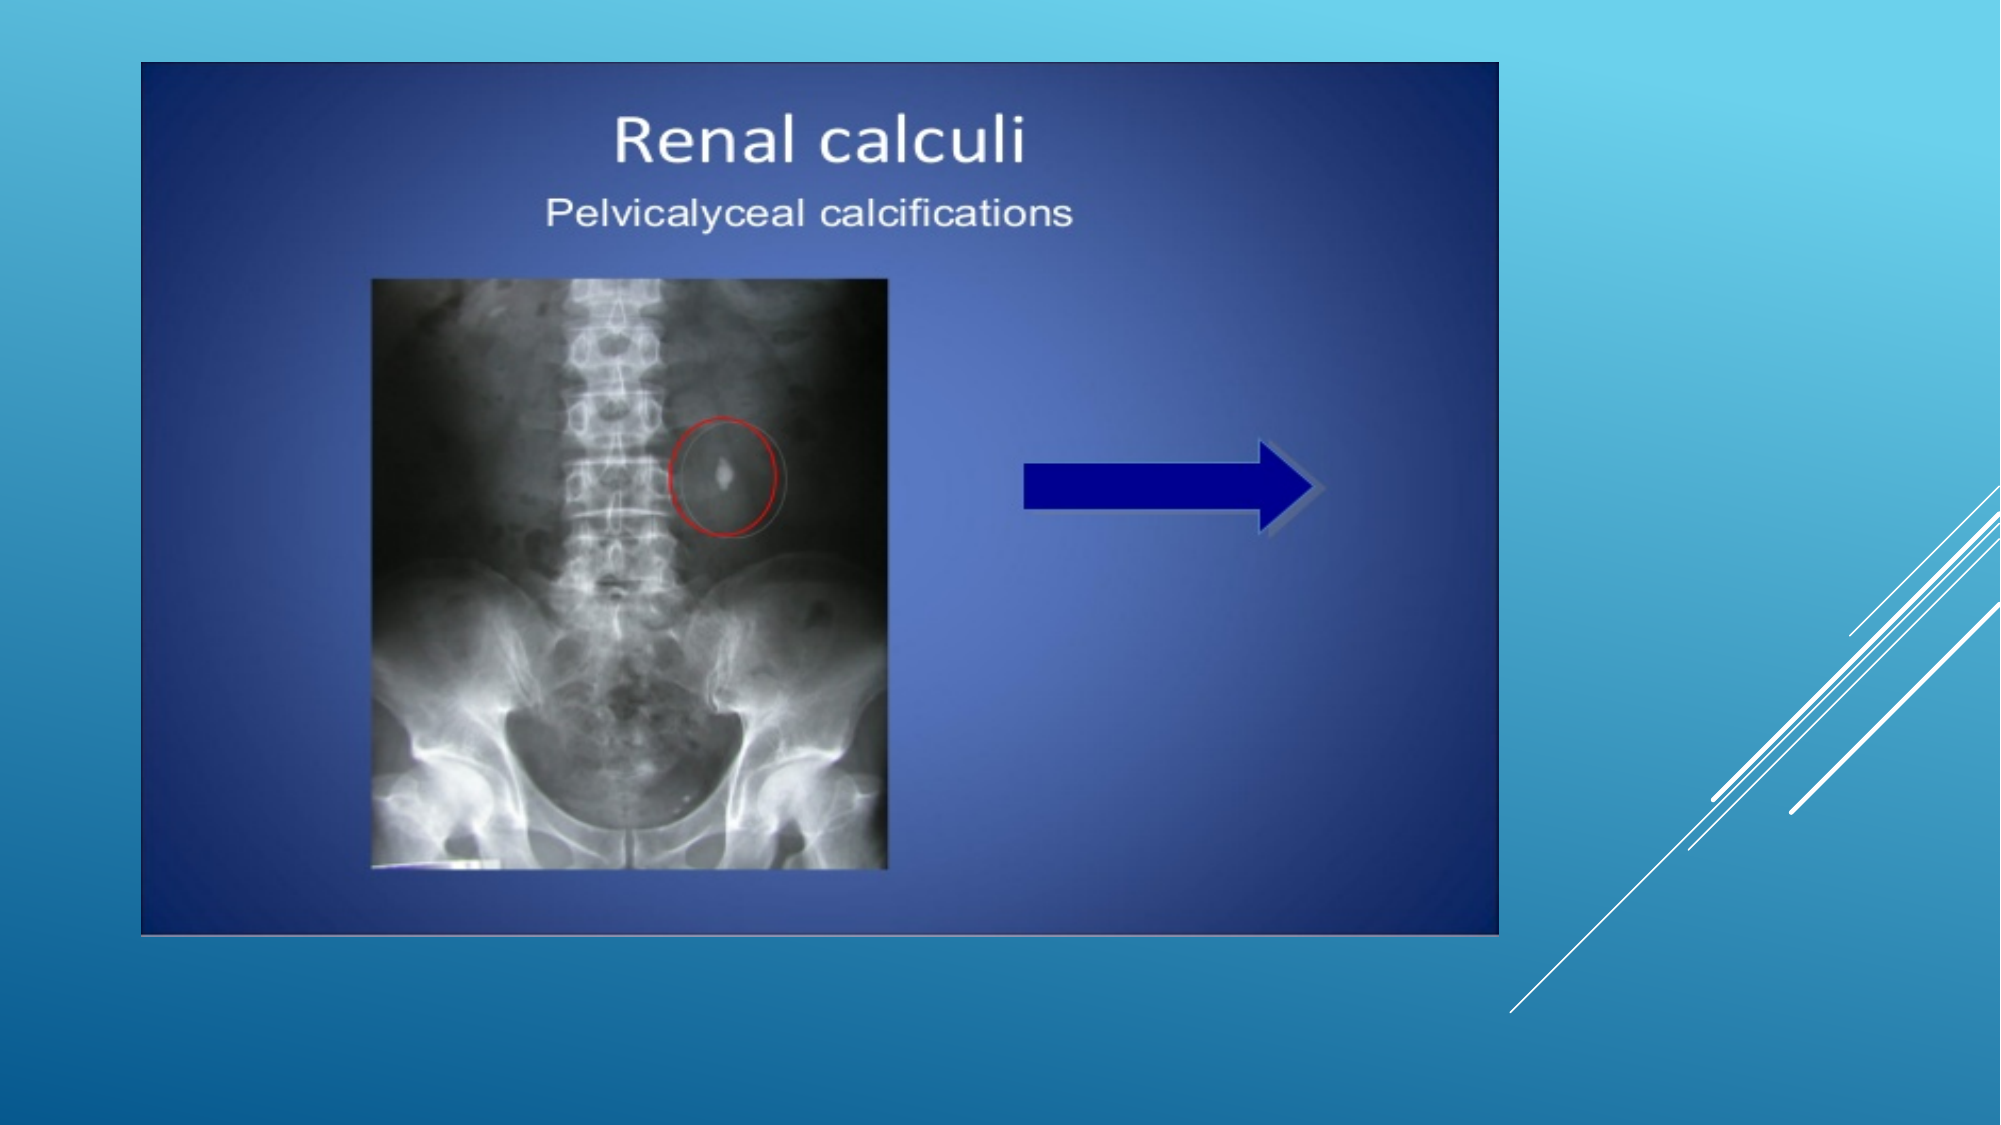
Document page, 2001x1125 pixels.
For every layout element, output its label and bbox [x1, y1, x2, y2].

picture [141, 61, 1499, 937]
